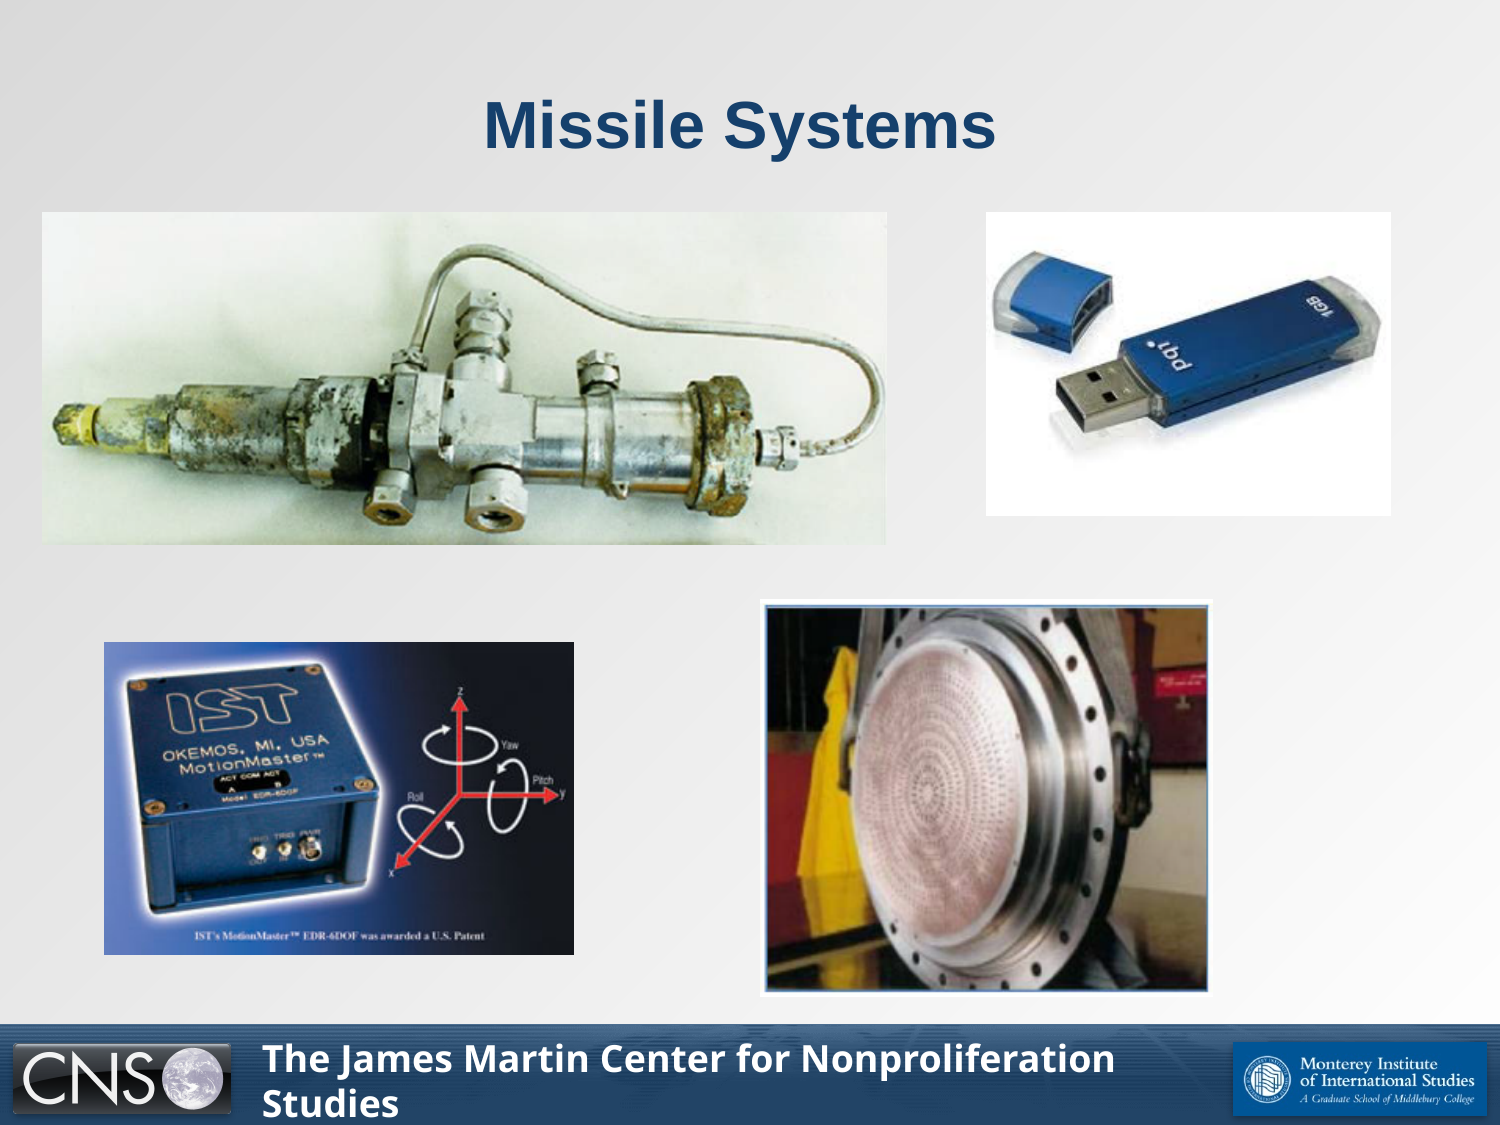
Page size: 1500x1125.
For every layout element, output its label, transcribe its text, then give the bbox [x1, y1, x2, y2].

picture [760, 599, 1213, 997]
picture [0, 1024, 1500, 1125]
picture [986, 212, 1392, 516]
picture [42, 212, 887, 545]
title Missile Systems [206, 75, 1275, 263]
picture [104, 641, 574, 955]
